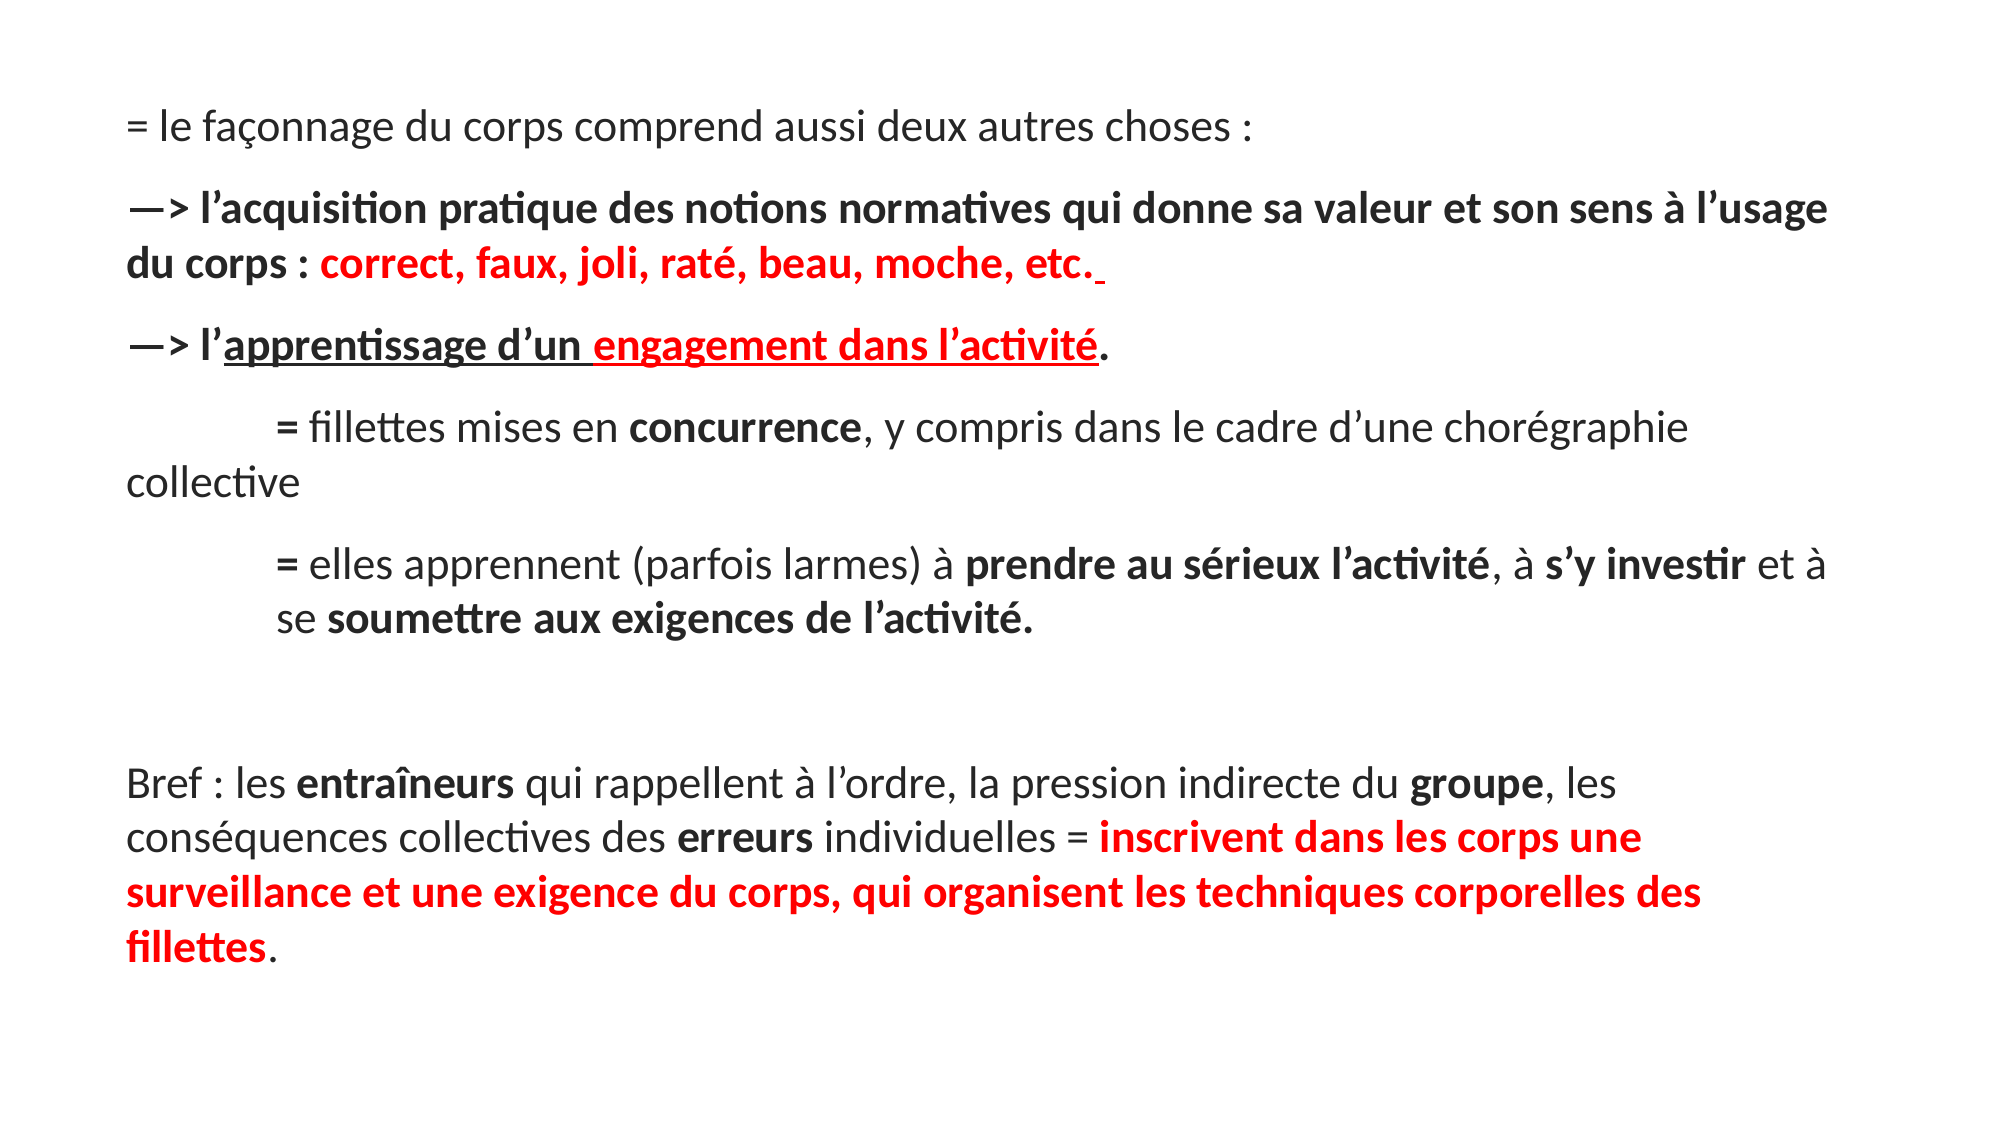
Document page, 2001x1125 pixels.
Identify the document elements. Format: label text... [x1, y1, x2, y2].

list = le façonnage du corps comprend aussi deux autres choses : —> l’acquisition pratique des notions normatives qui donne sa valeur et son sens à l’usage du corps : correct, faux, joli, raté, beau, moche, etc. —> l’apprentissage d’un engagement dans l’activité. = fillettes mises en concurrence, y compris dans le cadre d’une chorégraphie collective = elles apprennent (parfois larmes) à prendre au sérieux l’activité, à s’y investir et à se soumettre aux exigences de l’activité. Bref : les entraîneurs qui rappellent à l’ordre, la pression indirecte du groupe, les conséquences collectives des erreurs individuelles = inscrivent dans les corps une surveillance et une exigence du corps, qui organisent les techniques corporelles des fillettes. [111, 87, 1876, 1044]
